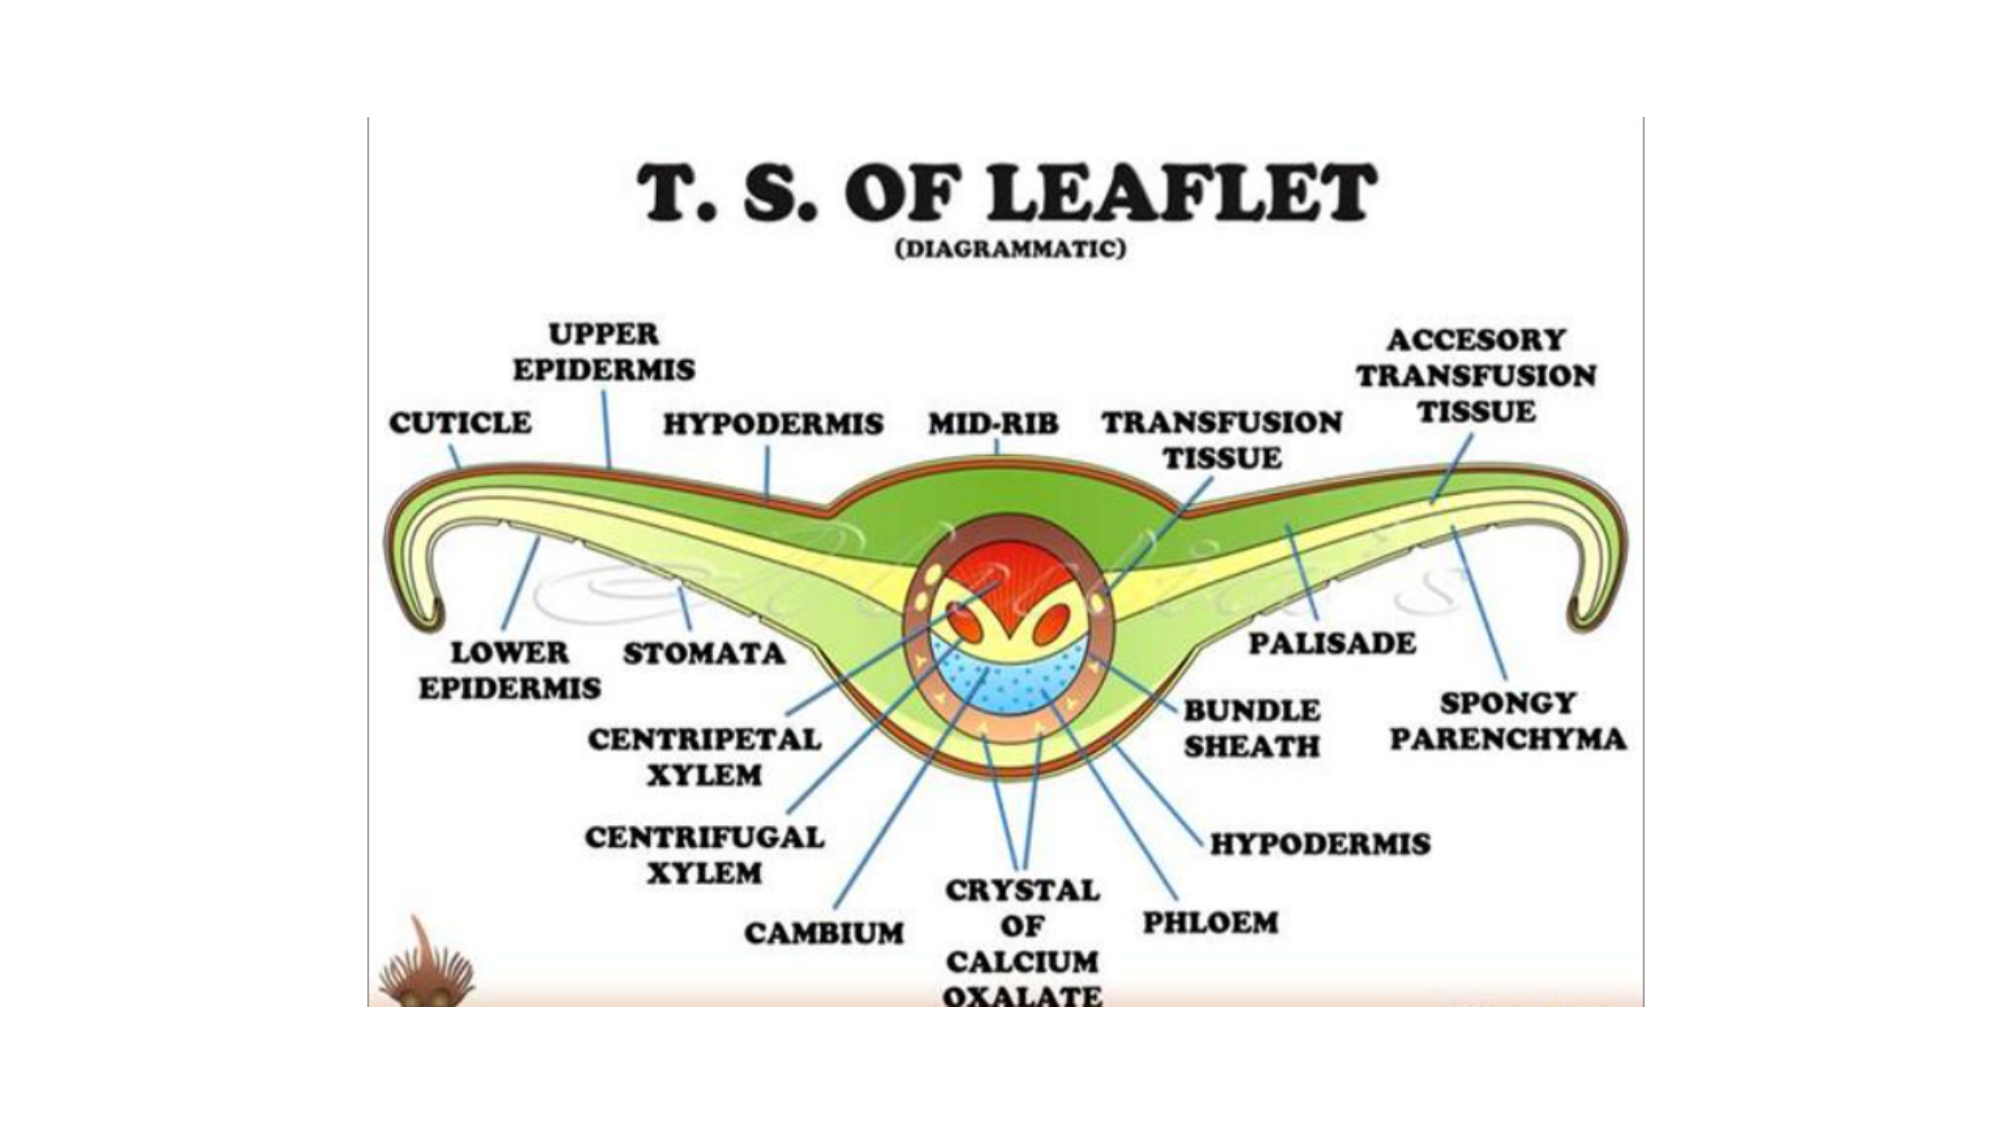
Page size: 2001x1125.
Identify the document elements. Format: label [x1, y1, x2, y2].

picture [352, 117, 1648, 1008]
